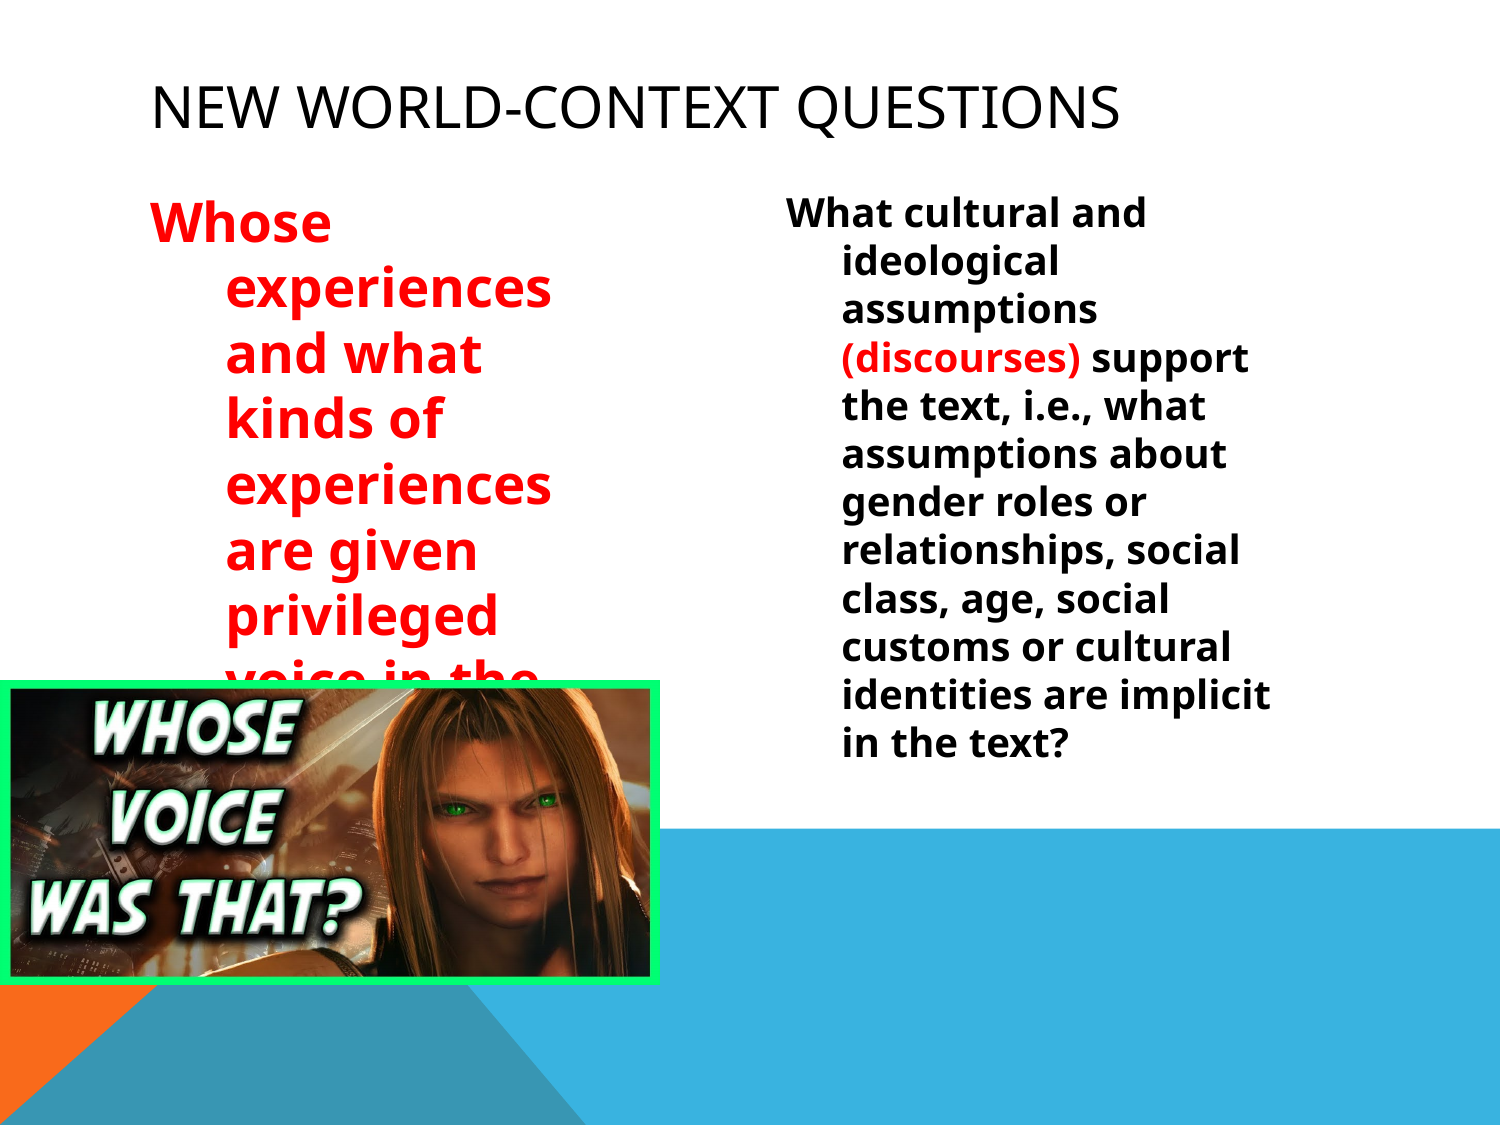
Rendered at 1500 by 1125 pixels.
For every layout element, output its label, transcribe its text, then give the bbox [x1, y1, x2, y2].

list What cultural and ideological assumptions (discourses) support the text, i.e., what assumptions about gender roles or relationships, social class, age, social customs or cultural identities are implicit in the text? [771, 179, 1296, 789]
list Whose experiences and what kinds of experiences are given privileged voice in the text? [135, 179, 660, 679]
picture [0, 680, 661, 985]
title New world-context Questions [135, 60, 1369, 150]
